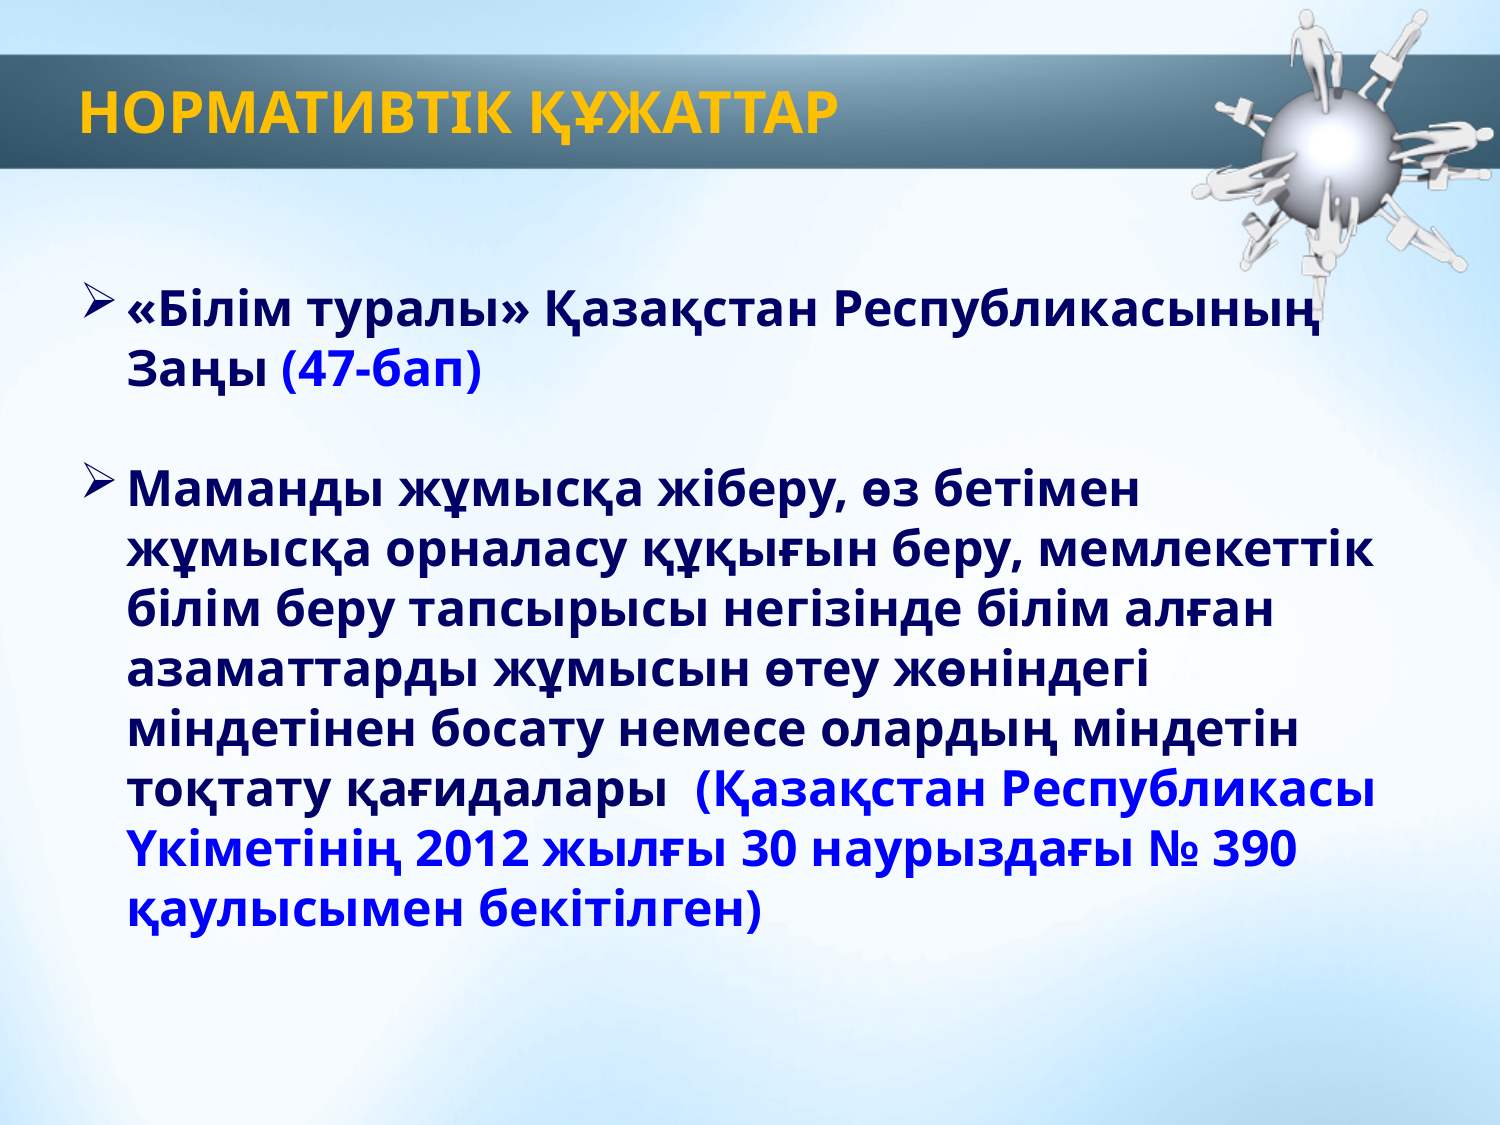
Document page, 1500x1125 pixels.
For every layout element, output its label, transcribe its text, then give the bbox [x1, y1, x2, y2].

picture [0, 0, 1500, 1125]
title НОРМАТИВТІК ҚҰЖАТТАР [62, 37, 1438, 184]
text_box «Білім туралы» Қазақстан Республикасының Заңы (47-бап) Маманды жұмысқа жіберу, өз бетімен жұмысқа орналасу құқығын беру, мемлекеттік білім беру тапсырысы негізінде білім алған азаматтарды жұмысын өтеу жөніндегі міндетінен босату немесе олардың міндетін тоқтату қағидалары (Қазақстан Республикасы Үкіметінің 2012 жылғы 30 наурыздағы № 390 қаулысымен бекітілген) [64, 269, 1395, 945]
